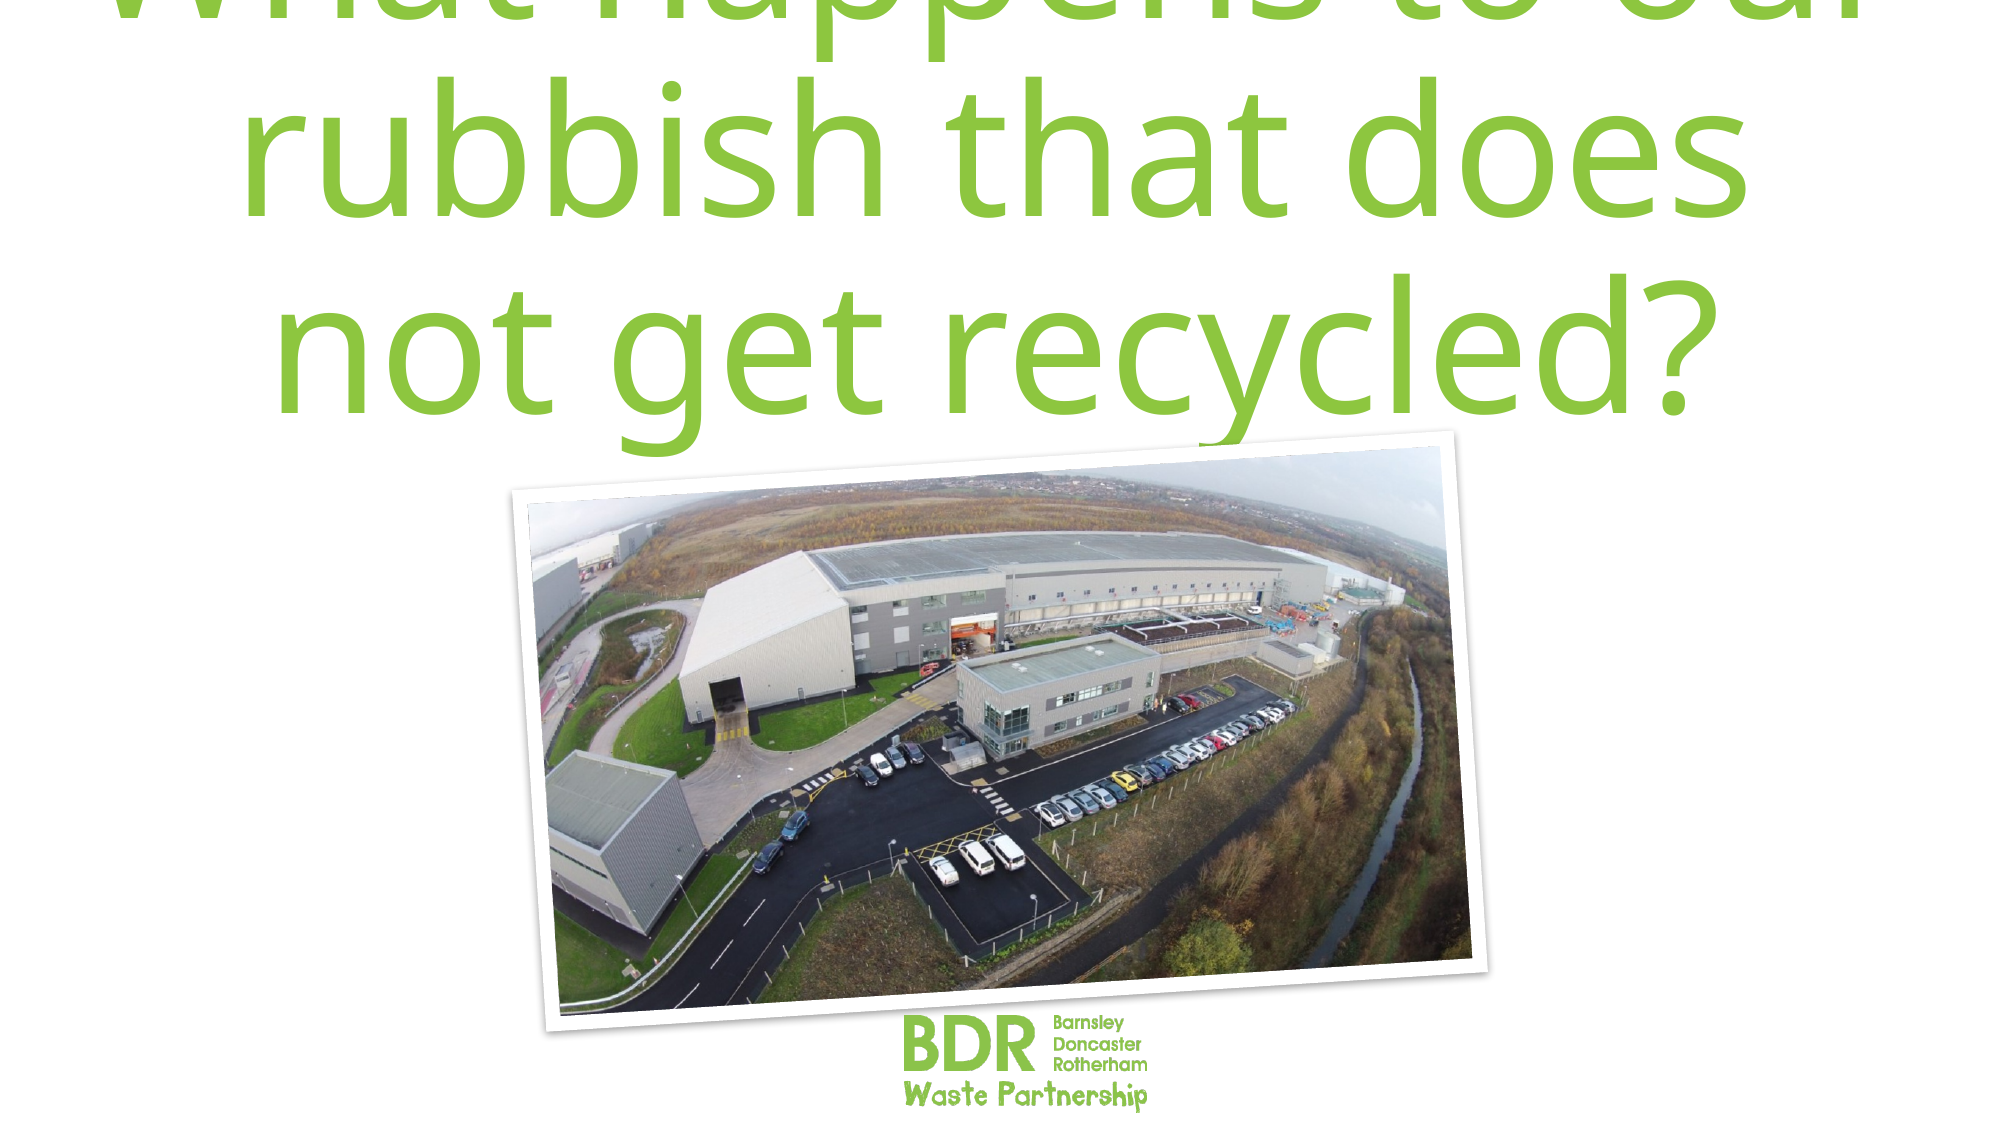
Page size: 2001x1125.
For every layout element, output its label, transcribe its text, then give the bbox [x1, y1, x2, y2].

picture [904, 1015, 1147, 1113]
title What happens to our rubbish that does not get recycled? [68, 0, 1921, 462]
picture [529, 447, 1472, 1016]
